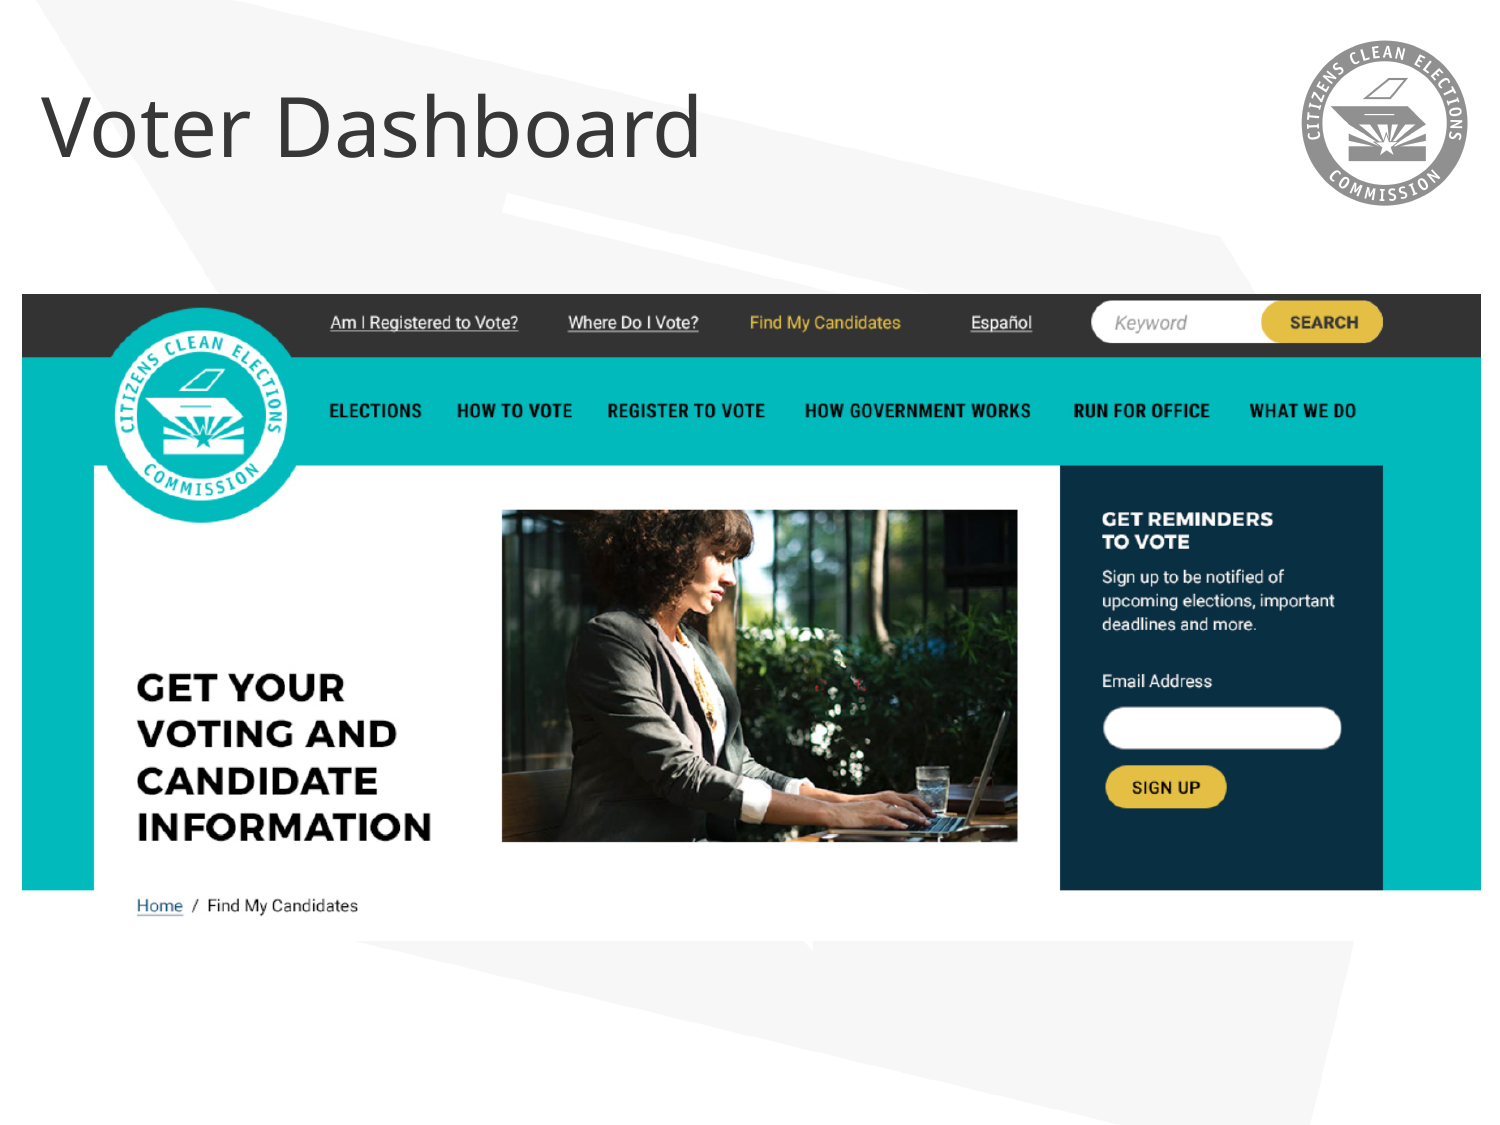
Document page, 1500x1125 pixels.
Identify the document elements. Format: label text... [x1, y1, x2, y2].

title Voter Dashboard [26, 30, 1377, 218]
picture [0, 0, 1481, 1125]
